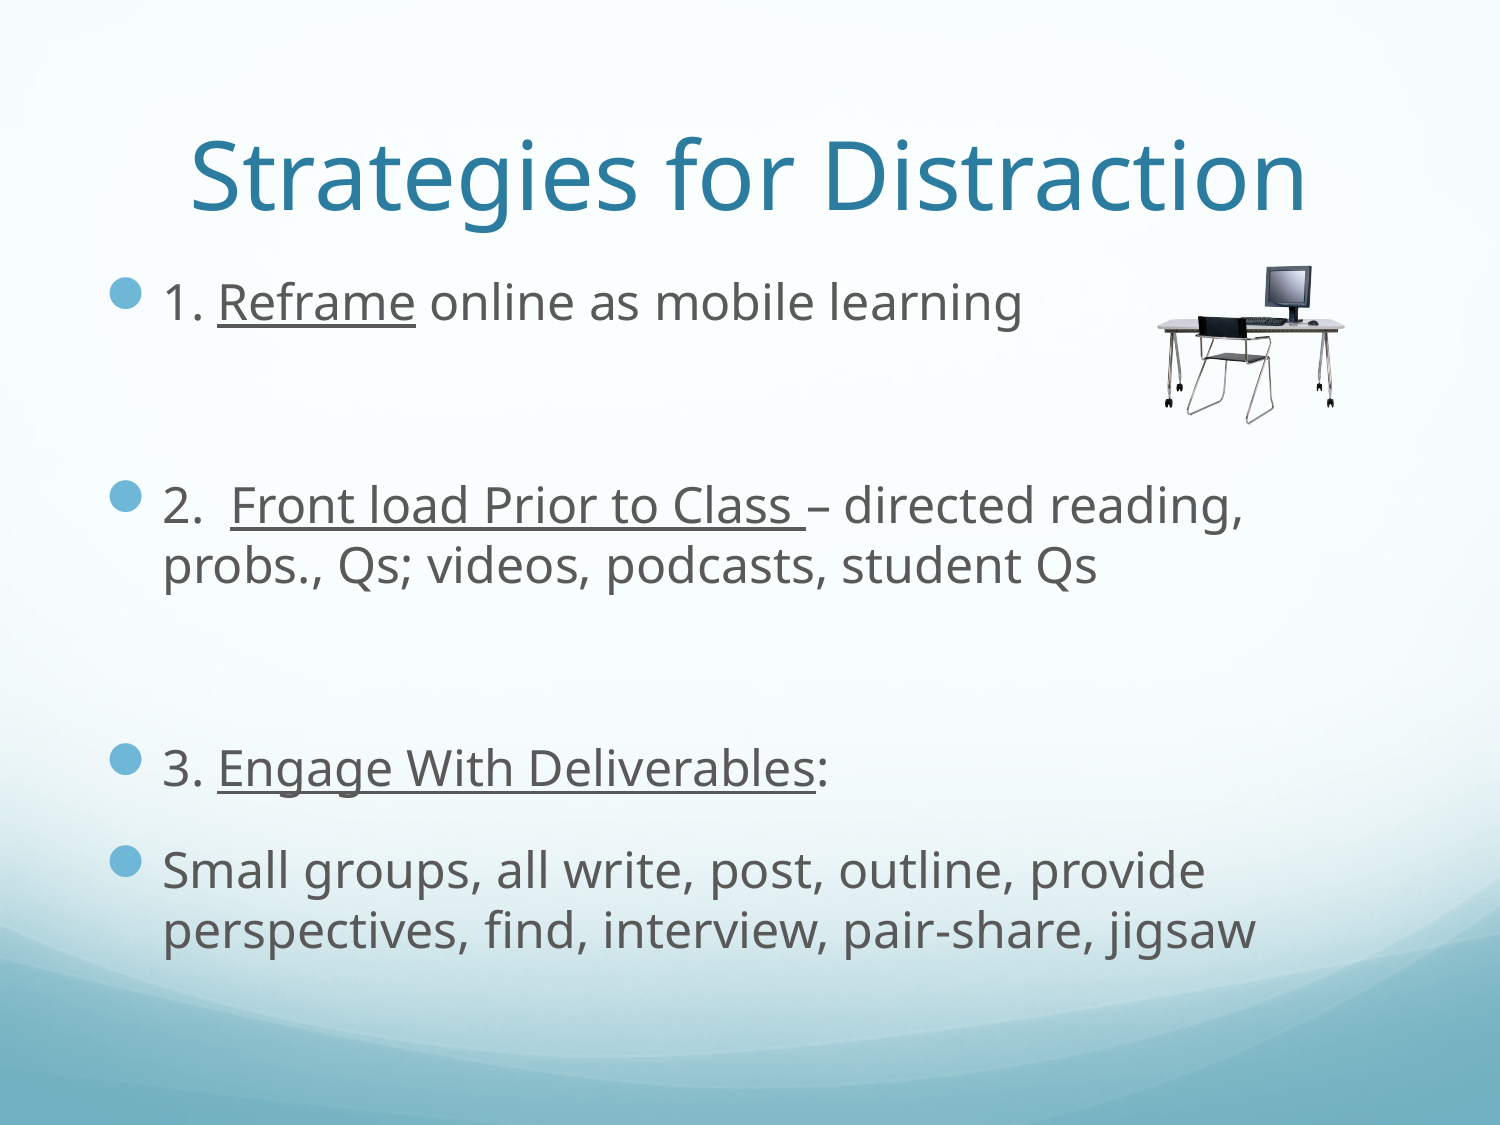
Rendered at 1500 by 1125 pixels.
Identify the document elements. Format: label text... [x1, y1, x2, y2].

picture [1153, 261, 1348, 429]
list 1. Reframe online as mobile learning 2. Front load Prior to Class – directed reading, probs., Qs; videos, podcasts, student Qs 3. Engage With Deliverables: Small groups, all write, post, outline, provide perspectives, find, interview, pair-share, jigsaw [90, 262, 1410, 975]
title Strategies for Distraction [90, 17, 1410, 237]
